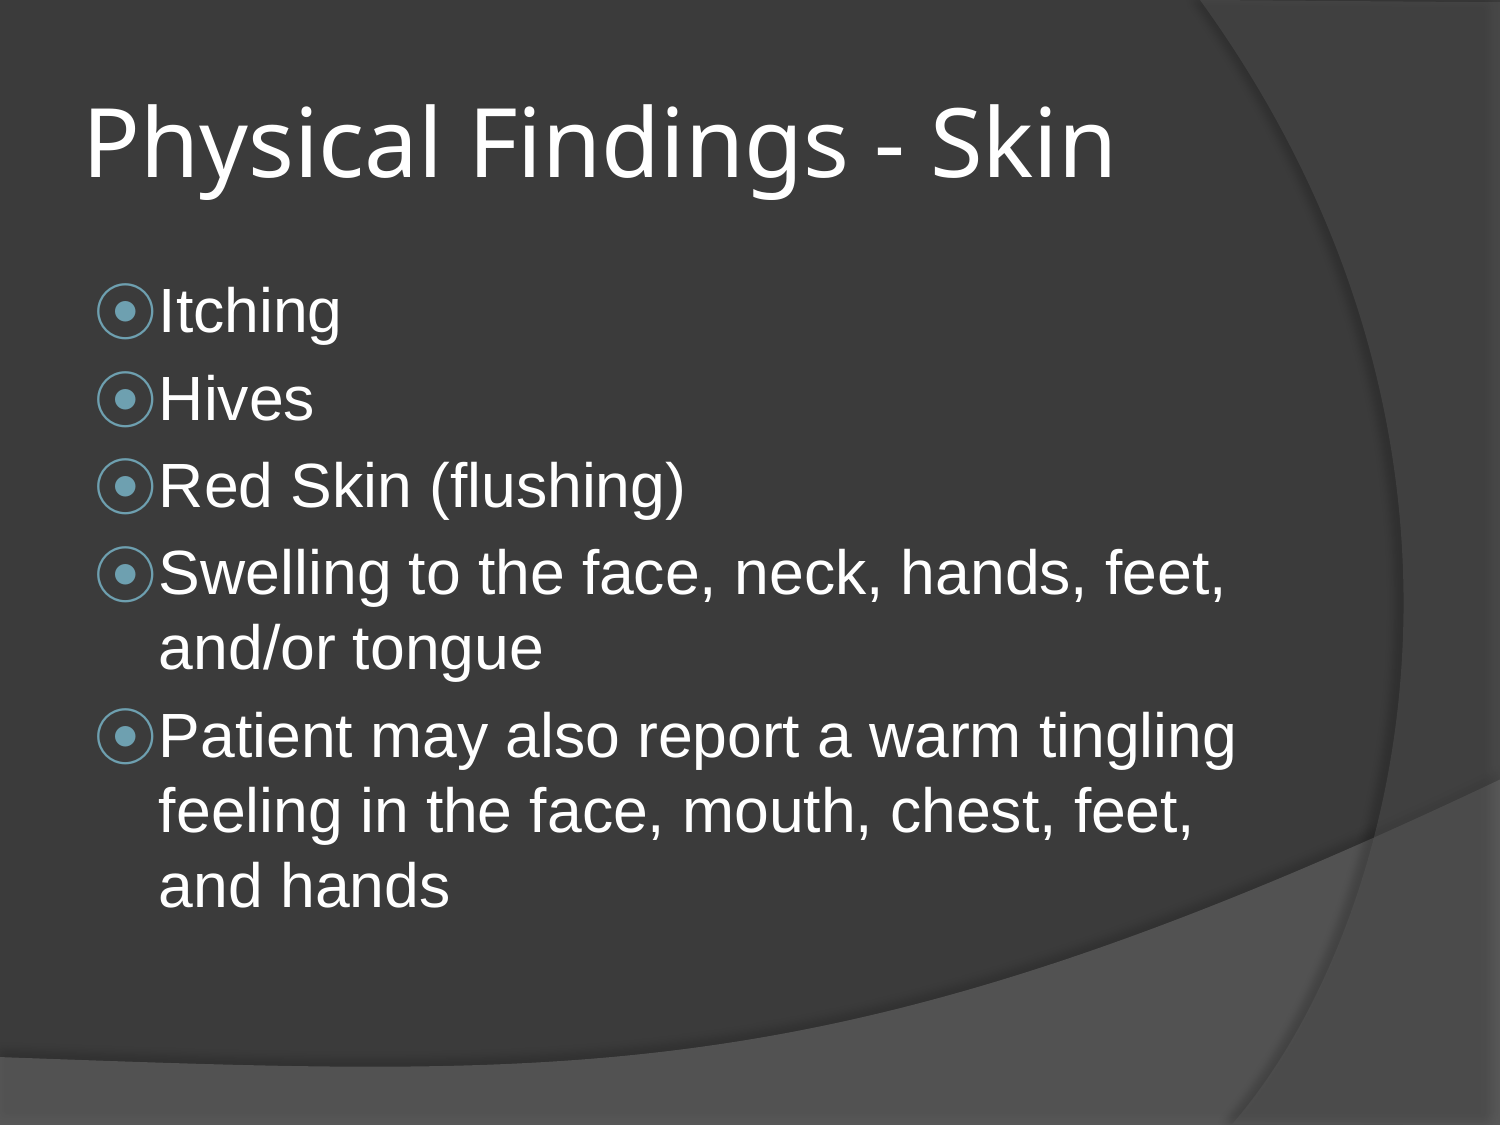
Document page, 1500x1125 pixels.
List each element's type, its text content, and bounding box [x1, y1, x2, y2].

title Physical Findings - Skin [75, 45, 1300, 233]
list Itching Hives Red Skin (flushing) Swelling to the face, neck, hands, feet, and/or tongue Patient may also report a warm tingling feeling in the face, mouth, chest, feet, and hands [75, 262, 1300, 1005]
